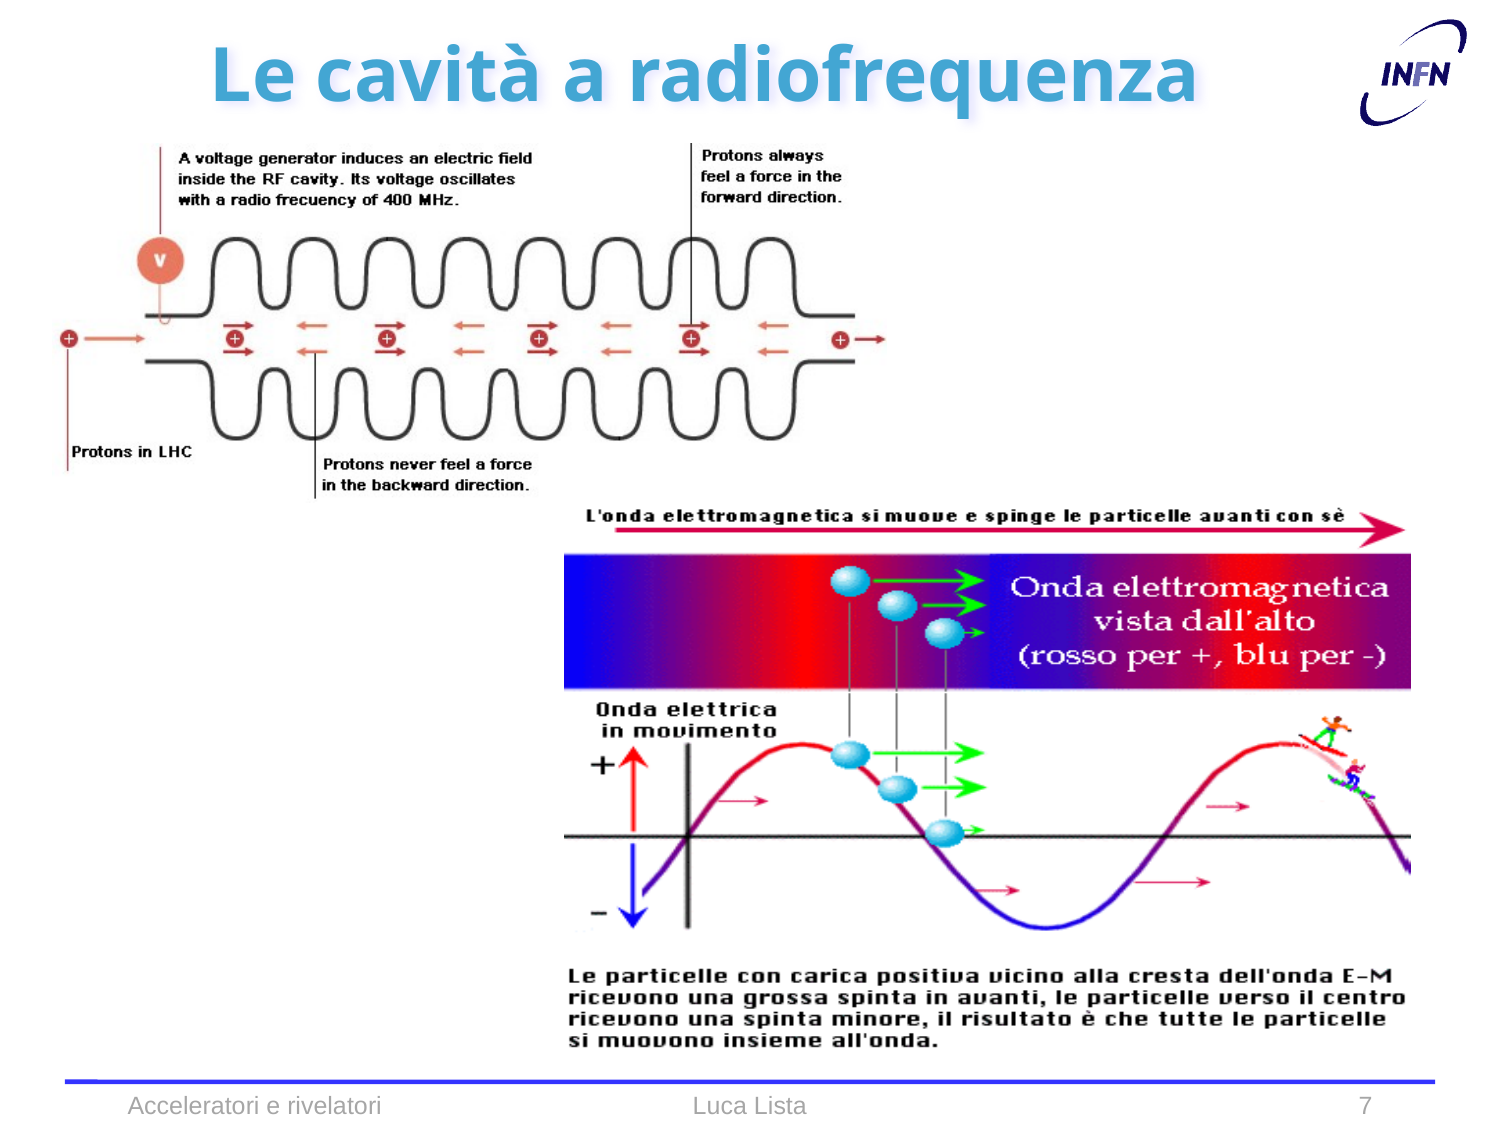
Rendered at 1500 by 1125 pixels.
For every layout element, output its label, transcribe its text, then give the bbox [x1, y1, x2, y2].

footer Luca Lista [512, 1081, 988, 1120]
title Le cavità a radiofrequenza [194, 19, 1392, 125]
slide_number Acceleratori e rivelatori [112, 1081, 503, 1120]
picture [1350, 9, 1478, 135]
slide_number 7 [1074, 1081, 1388, 1120]
picture [52, 142, 1411, 1058]
